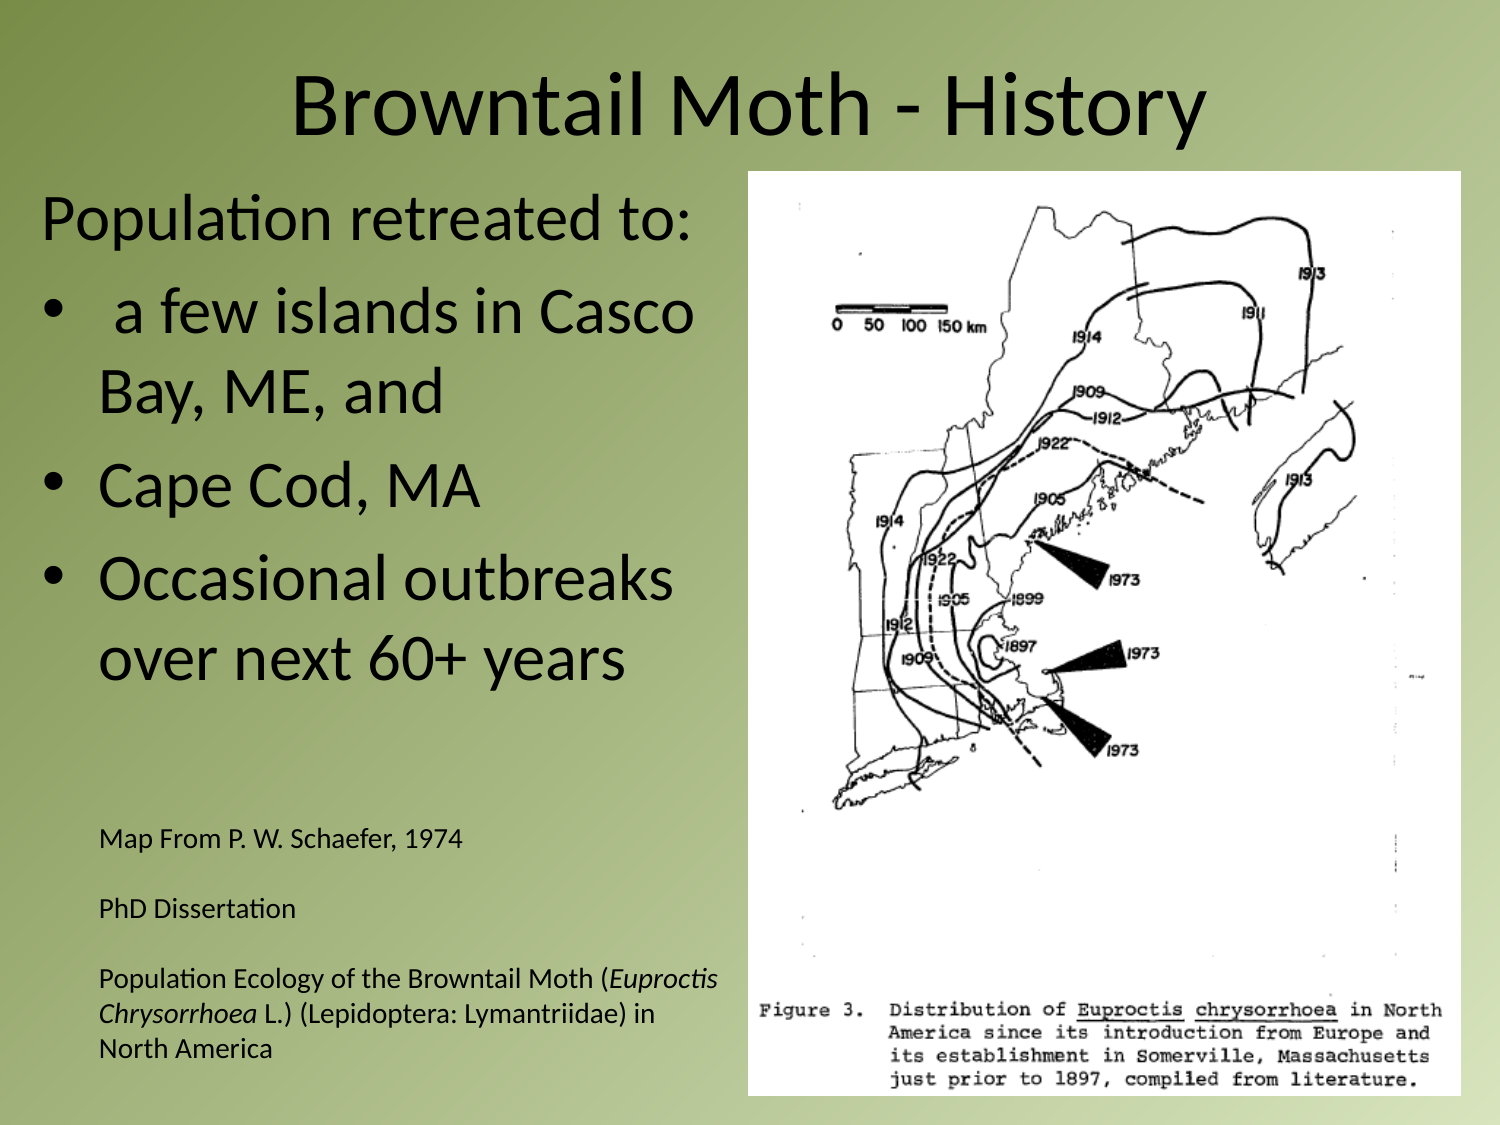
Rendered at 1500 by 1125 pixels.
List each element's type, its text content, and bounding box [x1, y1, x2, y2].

list Population retreated to: a few islands in Casco Bay, ME, and Cape Cod, MA Occasional outbreaks over next 60+ years [26, 165, 775, 909]
title Browntail Moth - History [75, 4, 1425, 169]
text_box Map From P. W. Schaefer, 1974 PhD Dissertation Population Ecology of the Browntail Moth (Euproctis Chrysorrhoea L.) (Lepidoptera: Lymantriidae) in North America [84, 811, 742, 1072]
picture [747, 171, 1461, 1096]
